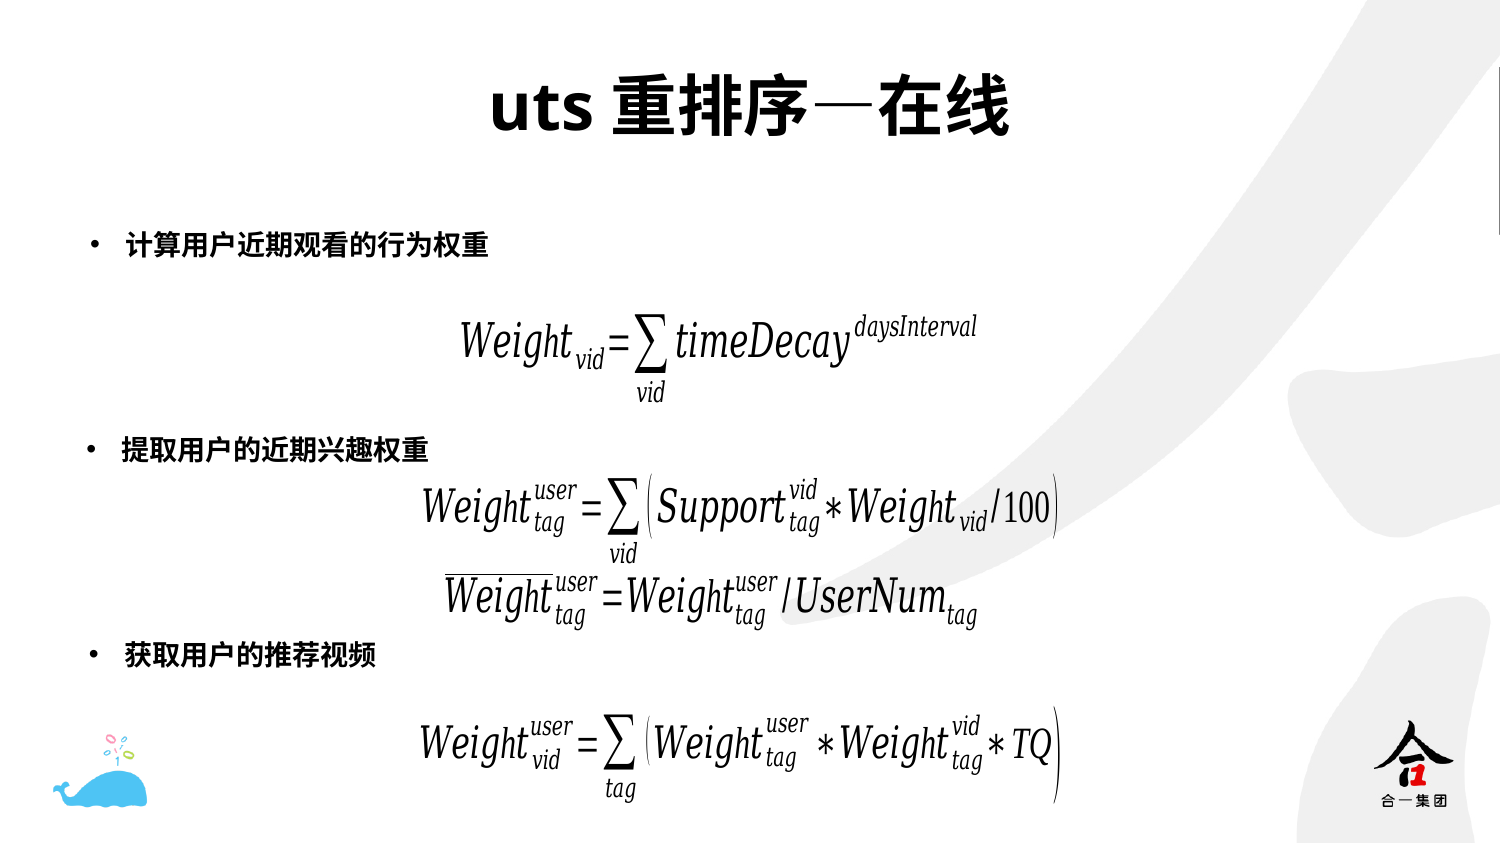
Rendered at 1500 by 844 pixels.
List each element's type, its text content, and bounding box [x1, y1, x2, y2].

picture [0, 0, 1500, 843]
text_box 计算用户近期观看的行为权重 [75, 220, 505, 269]
text_box 获取用户的推荐视频 [74, 629, 392, 679]
text_box 提取用户的近期兴趣权重 [71, 424, 445, 474]
title uts重排序—在线 [75, 33, 1425, 175]
